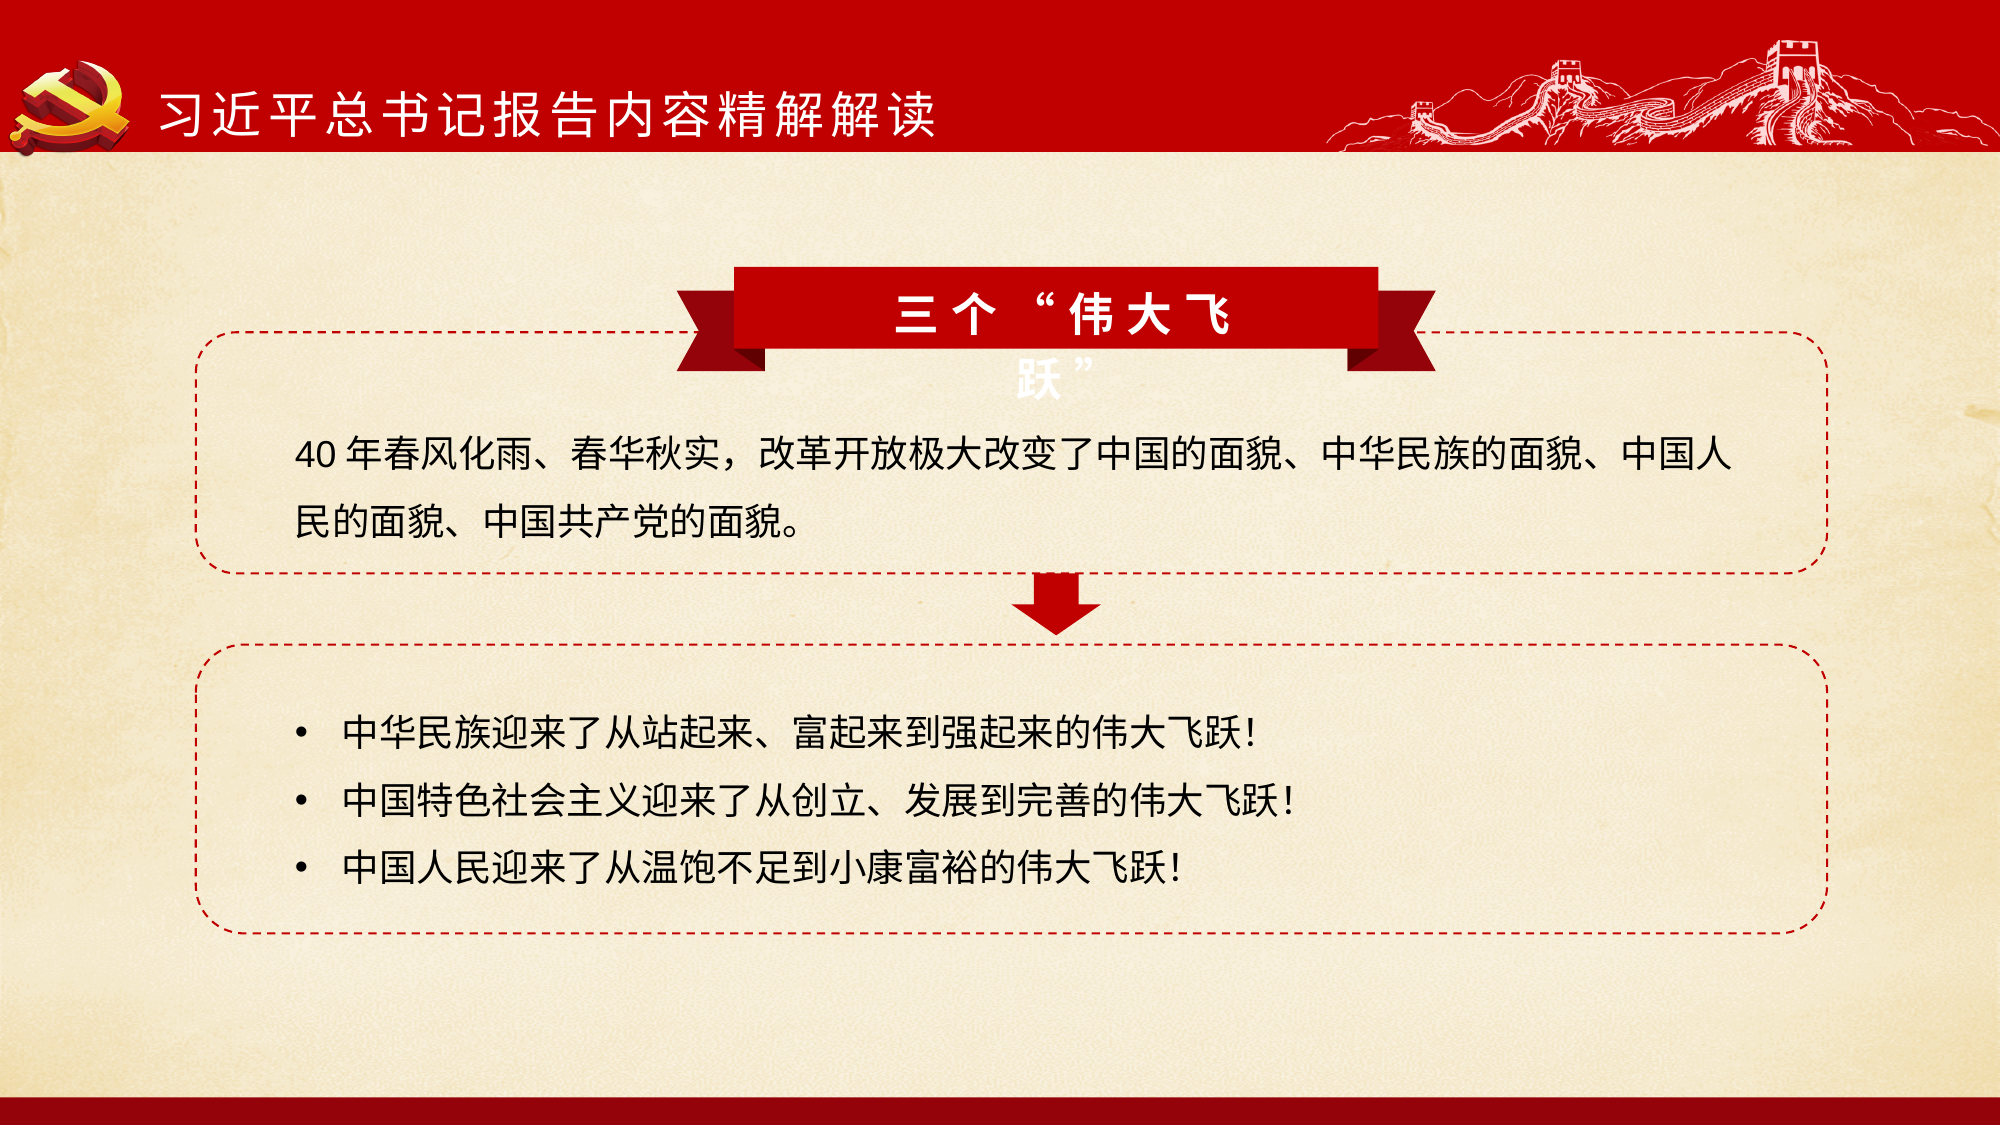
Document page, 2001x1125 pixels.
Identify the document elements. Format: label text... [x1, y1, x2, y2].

picture [0, 46, 2000, 1097]
text_box [194, 643, 1829, 935]
text_box [194, 331, 1829, 575]
text_box 中华民族迎来了从站起来、富起来到强起来的伟大飞跃！ 中国特色社会主义迎来了从创立、发展到完善的伟大飞跃！ 中国人民迎来了从温饱不足到小康富裕的伟大飞跃！ [280, 679, 1772, 897]
text_box 习近平总书记报告内容精解解读 [111, 75, 982, 151]
text_box 40年春风化雨、春华秋实，改革开放极大改变了中国的面貌、中华民族的面貌、中国人民的面貌、中国共产党的面貌。 [280, 400, 1772, 551]
text_box [1008, 572, 1105, 637]
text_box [676, 266, 1436, 372]
